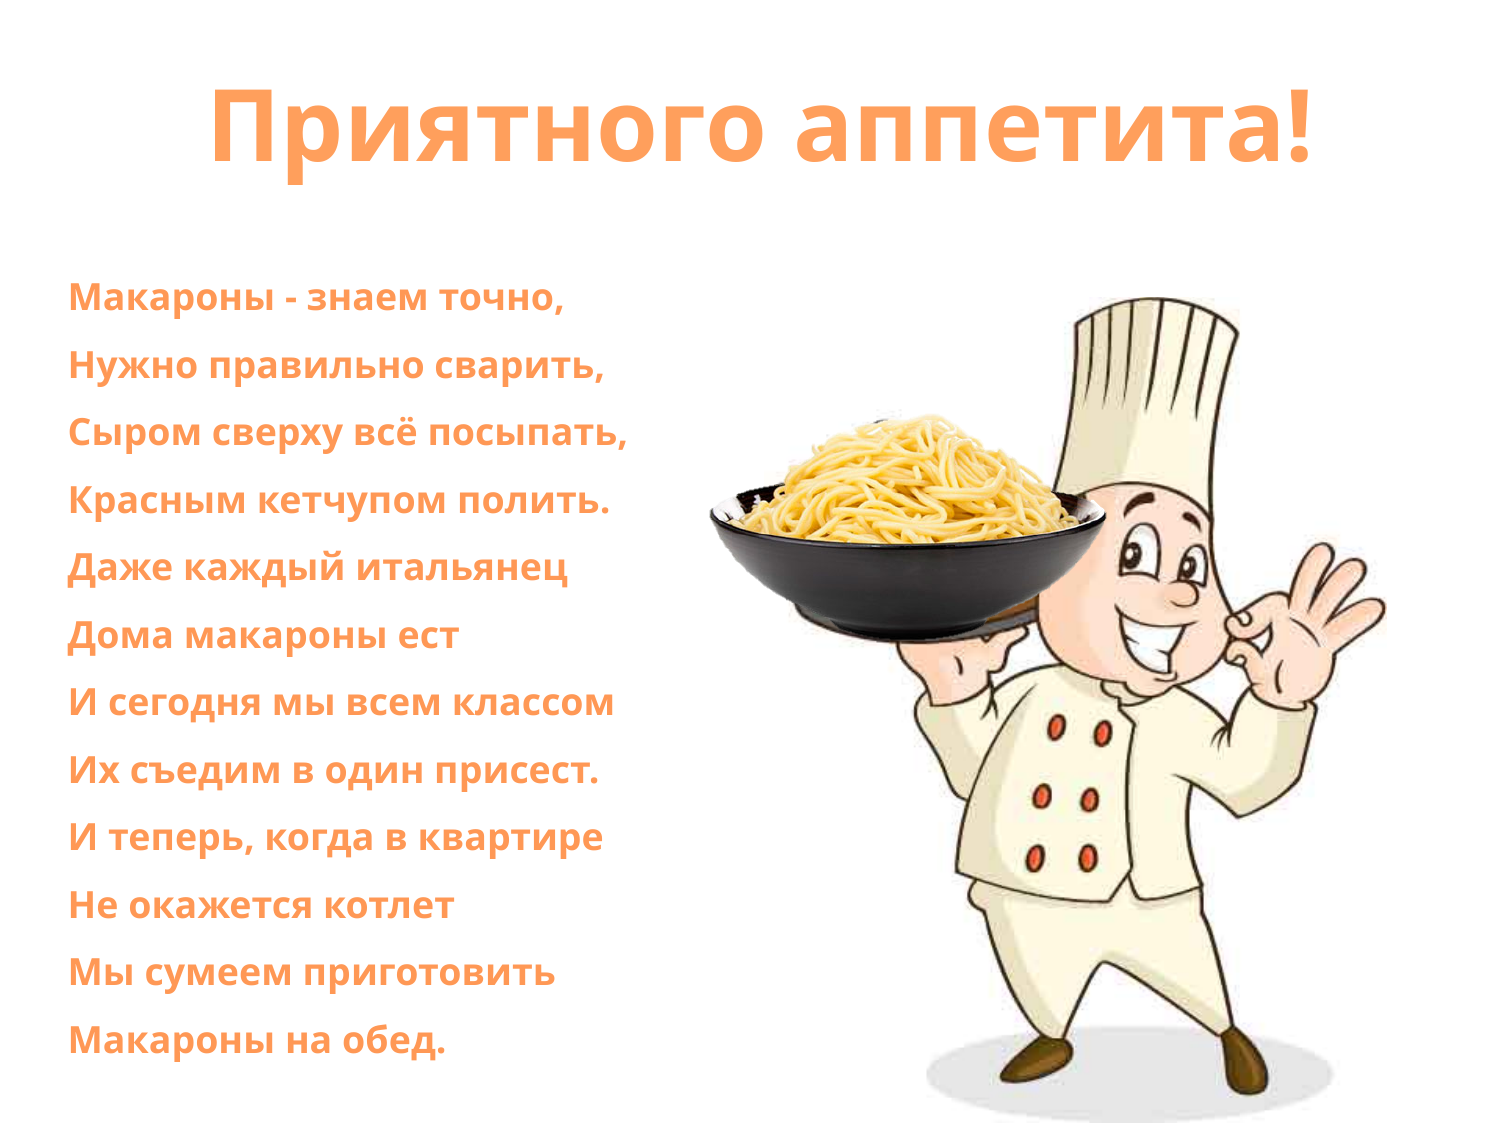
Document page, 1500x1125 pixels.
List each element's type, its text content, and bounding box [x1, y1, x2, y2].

picture [678, 297, 1387, 1123]
text_box Приятного аппетита! [191, 54, 1331, 190]
text_box Макароны - знаем точно, Нужно правильно сварить, Сыром сверху всё посыпать, Красным кетчупом полить. Даже каждый итальянец Дома макароны ест И сегодня мы всем классом Их съедим в один присест. И теперь, когда в квартире Не окажется котлет Мы сумеем приготовить Макароны на обед. [53, 243, 803, 1069]
